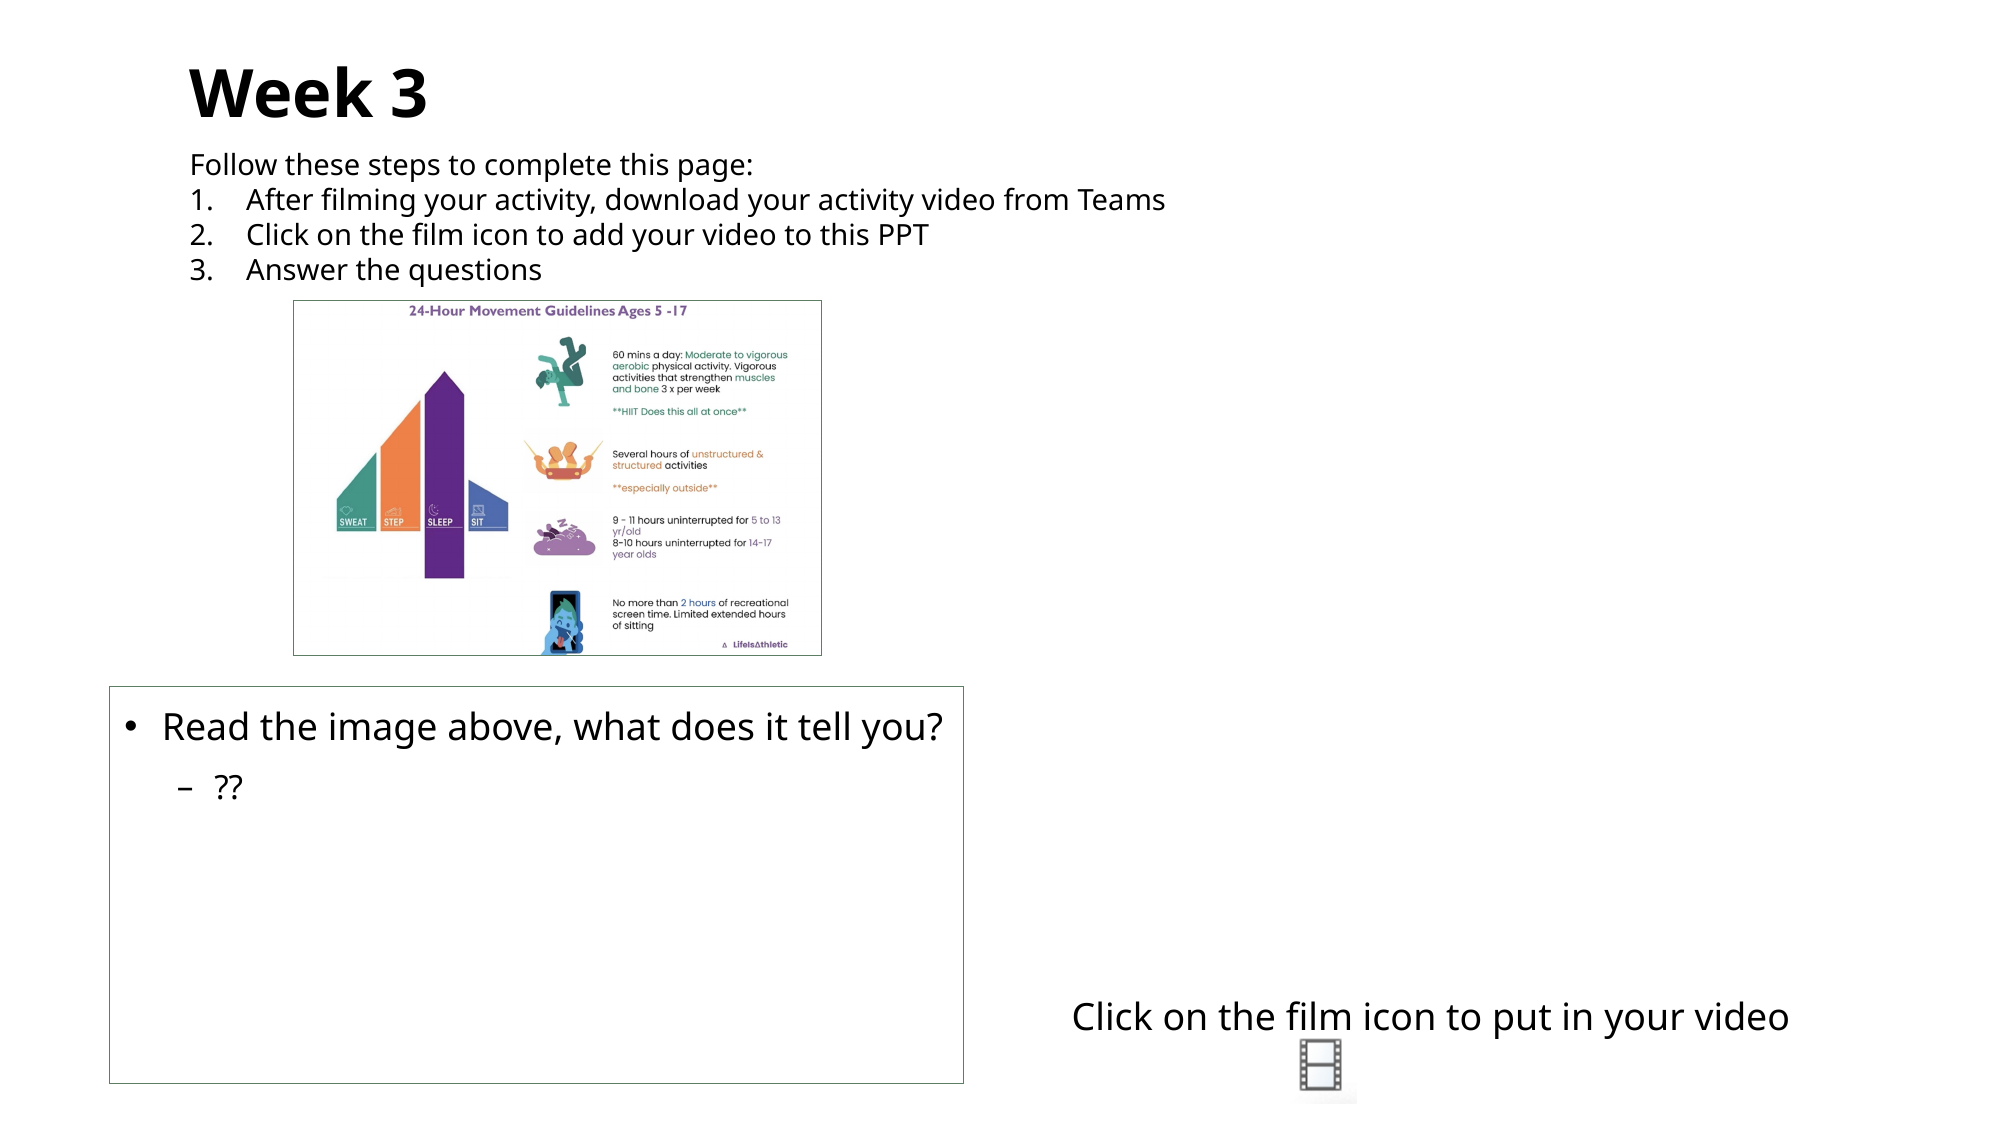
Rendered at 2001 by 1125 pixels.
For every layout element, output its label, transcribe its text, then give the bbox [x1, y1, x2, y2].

text_box Click on the film icon to put in your video [1056, 985, 1816, 1046]
text_box Follow these steps to complete this page: After filming your activity, download your activity video from Teams Click on the film icon to add your video to this PPT Answer the questions [174, 139, 1646, 294]
picture [1289, 1032, 1357, 1104]
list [292, 300, 822, 656]
text_box Read the image above, what does it tell you? ?? [109, 686, 964, 1084]
title Week 3 [174, 41, 1831, 140]
